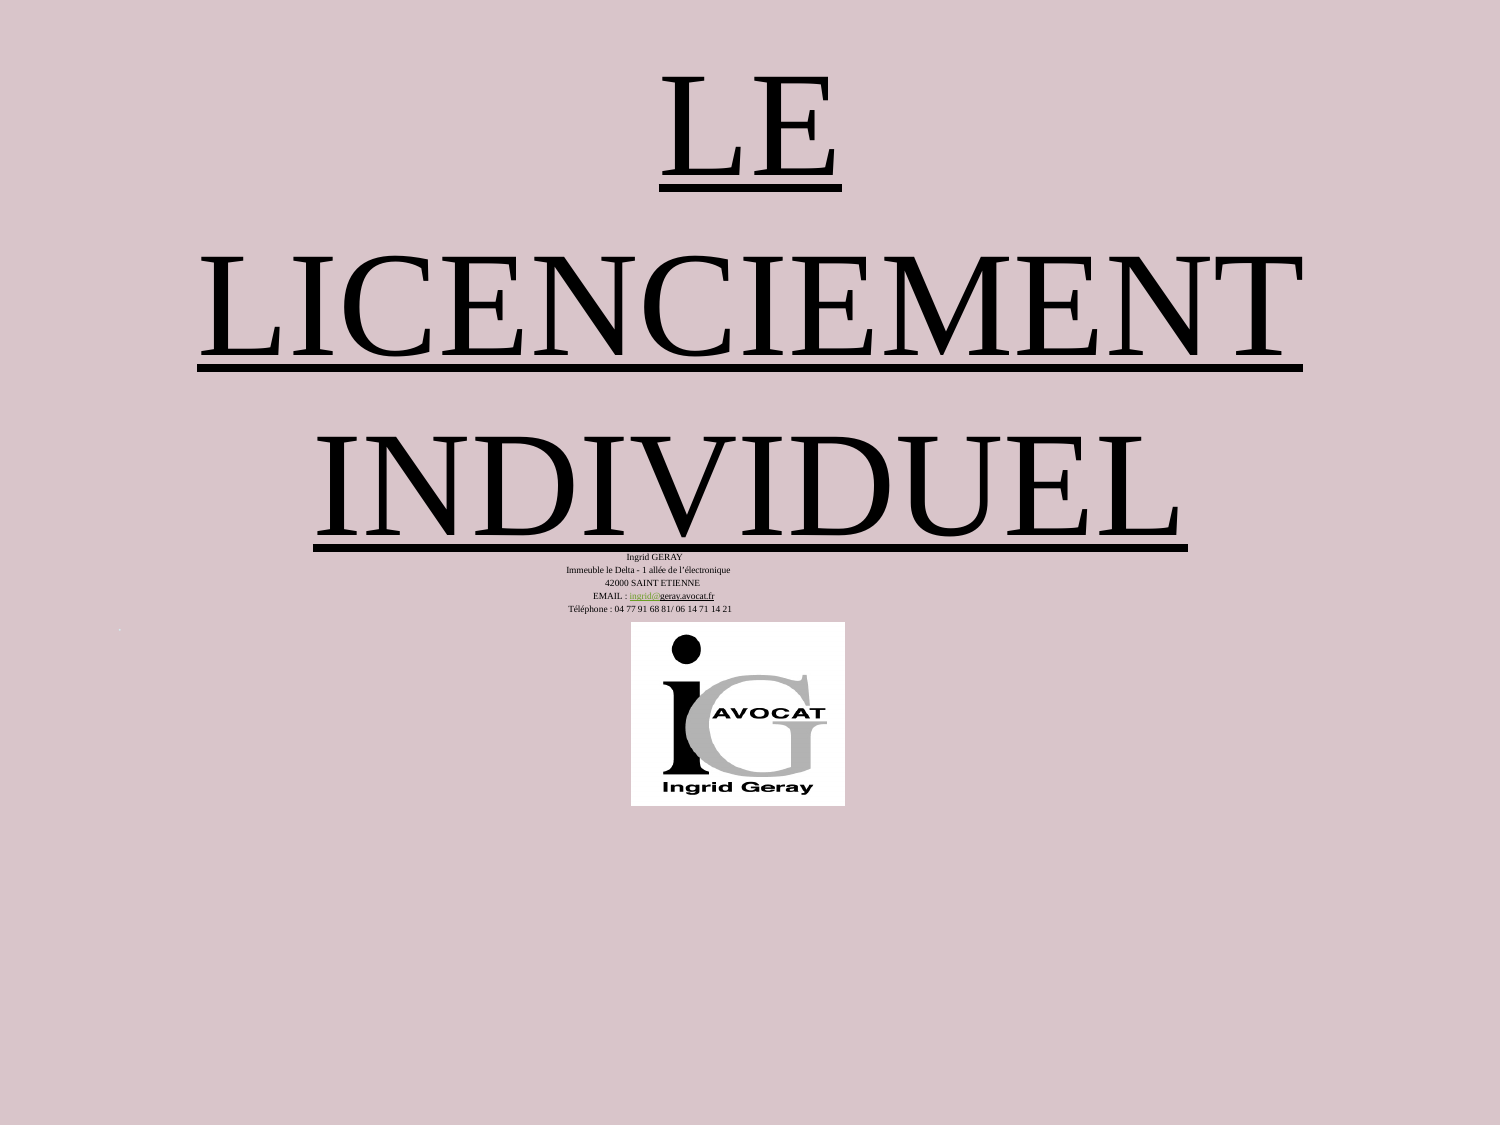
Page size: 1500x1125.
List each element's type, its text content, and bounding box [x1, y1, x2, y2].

picture [631, 622, 845, 806]
list Ingrid GERAY Immeuble le Delta - 1 allée de l’électronique 42000 SAINT ETIENNE Email : ingrid@geray.avocat.fr Téléphone : 04 77 91 68 81/ 06 14 71 14 21 [103, 381, 1167, 657]
title LE LICENCIEMENT INDIVIDUEL [82, 232, 1418, 574]
